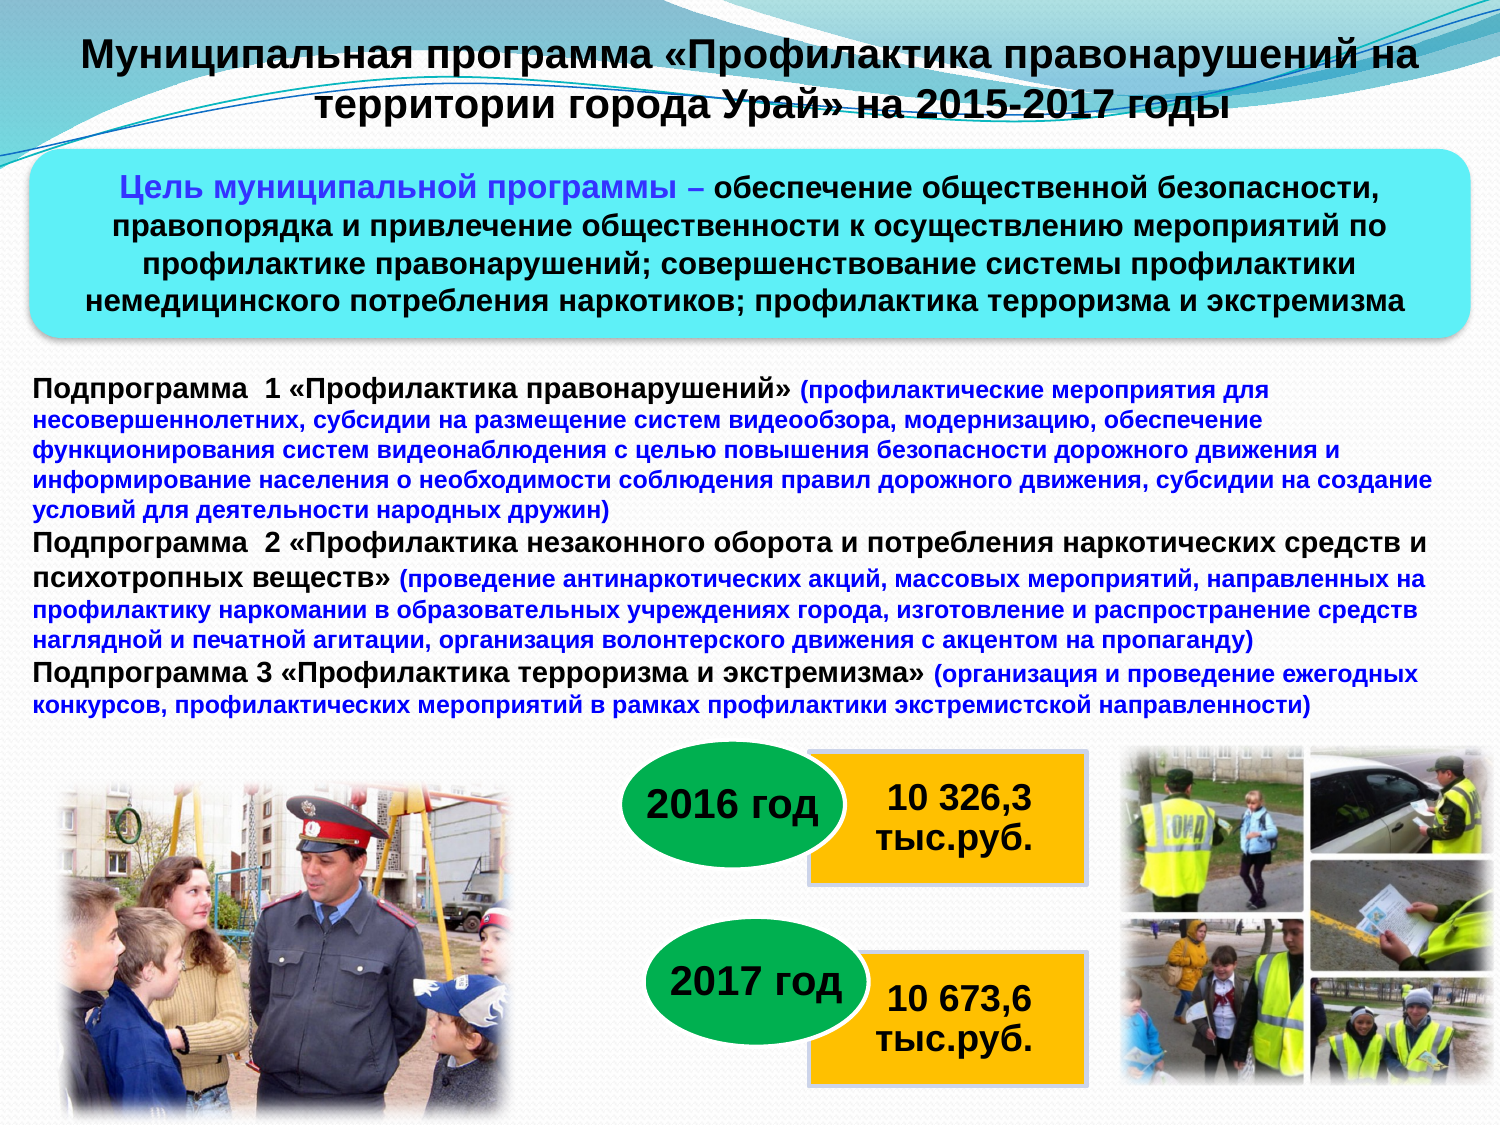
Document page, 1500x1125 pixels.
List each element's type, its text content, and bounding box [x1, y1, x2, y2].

list Муниципальная программа «Профилактика правонарушений на территории города Урай» на 2015-2017 годы [0, 19, 1500, 138]
text_box 2016 год [617, 737, 848, 872]
text_box Подпрограмма 1 «Профилактика правонарушений» (профилактические мероприятия для несовершеннолетних, субсидии на размещение систем видеообзора, модернизацию, обеспечение функционирования систем видеонаблюдения с целью повышения безопасности дорожного движения и информирование населения о необходимости соблюдения правил дорожного движения, субсидии на создание условий для деятельности народных дружин) Подпрограмма 2 «Профилактика незаконного оборота и потребления наркотических средств и психотропных веществ» (проведение антинаркотических акций, массовых мероприятий, направленных на профилактику наркомании в образовательных учреждениях города, изготовление и распространение средств наглядной и печатной агитации, организация волонтерского движения с акцентом на пропаганду) Подпрограмма 3 «Профилактика терроризма и экстремизма» (организация и проведение ежегодных конкурсов, профилактических мероприятий в рамках профилактики экстремистской направленности) [17, 361, 1500, 726]
text_box Цель муниципальной программы – обеспечение общественной безопасности, правопорядка и привлечение общественности к осуществлению мероприятий по профилактике правонарушений; совершенствование системы профилактики немедицинского потребления наркотиков; профилактика терроризма и экстремизма [28, 148, 1472, 339]
picture [1113, 739, 1500, 1093]
text_box 10 326,3 тыс.руб. [807, 749, 1089, 887]
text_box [643, 916, 1087, 1087]
picture [52, 777, 516, 1125]
